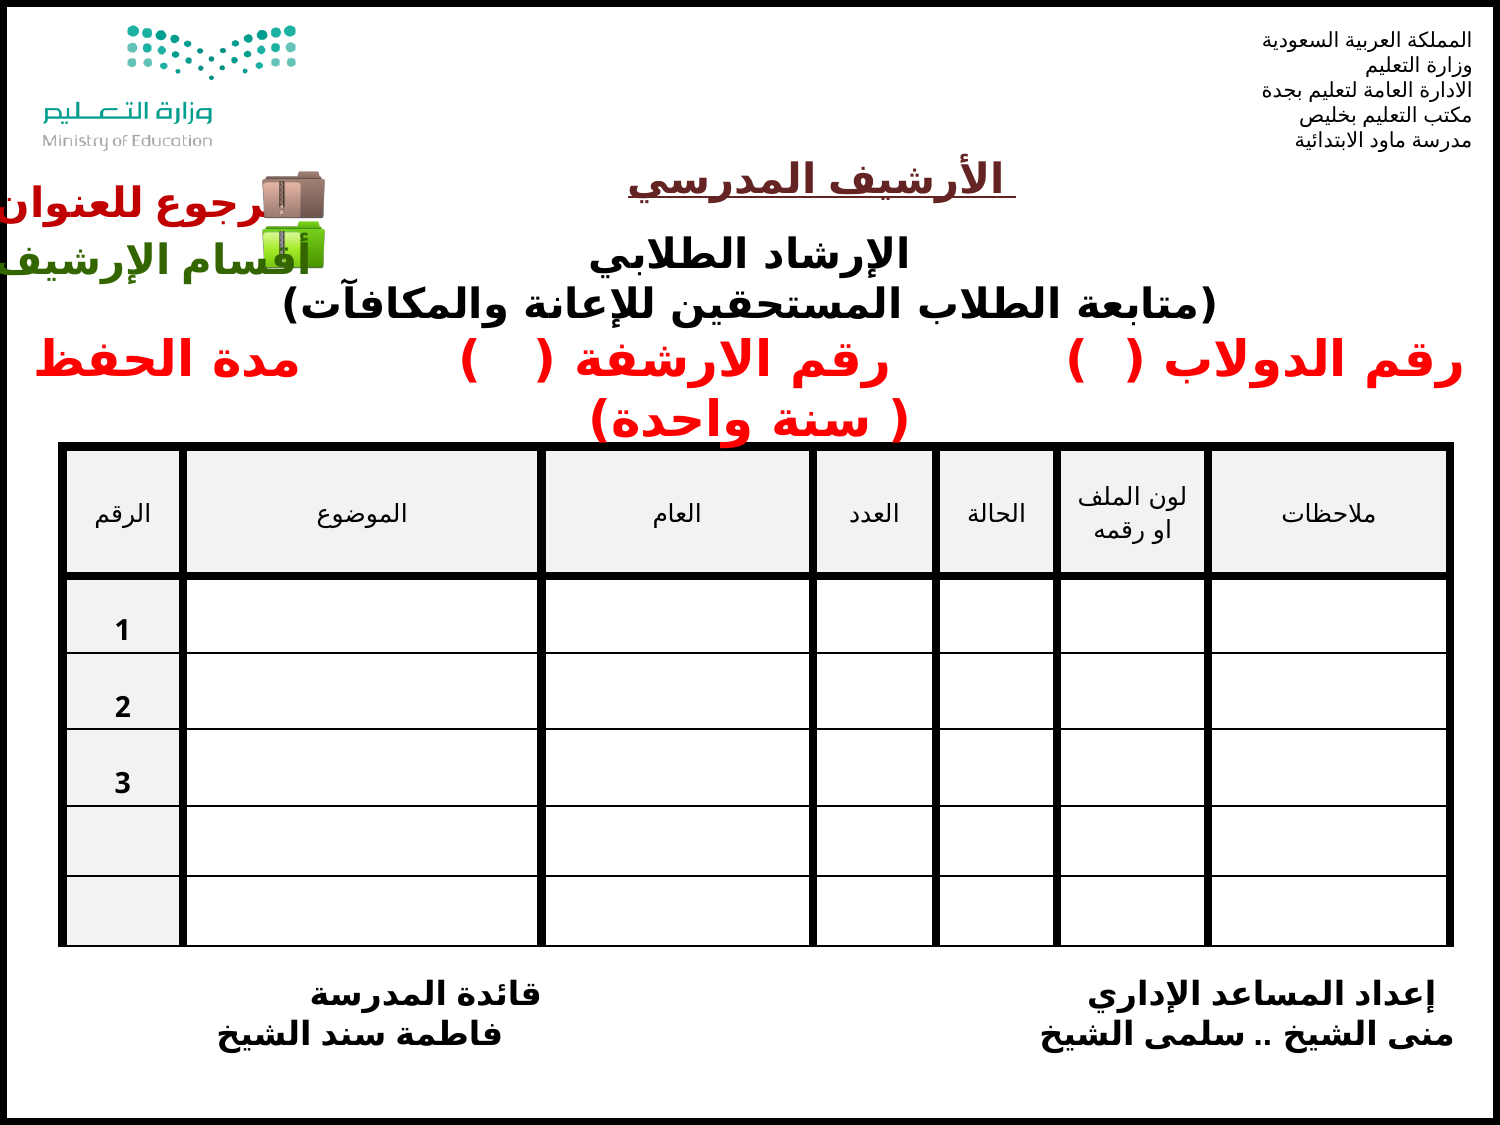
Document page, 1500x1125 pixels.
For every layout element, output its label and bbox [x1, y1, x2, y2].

table_cell [1212, 807, 1446, 875]
table_cell [1212, 654, 1446, 728]
table_cell [187, 580, 537, 652]
table_cell [187, 877, 537, 945]
table_cell [940, 877, 1053, 945]
table_header [1212, 455, 1446, 572]
picture [32, 17, 300, 159]
table_cell [817, 580, 932, 652]
table_cell [1212, 580, 1446, 652]
table_cell [546, 730, 809, 805]
table_cell [1212, 877, 1446, 945]
table_cell [817, 654, 932, 728]
table_cell [67, 807, 179, 875]
table_cell [67, 654, 179, 728]
table_cell [1061, 730, 1204, 805]
table_cell [940, 654, 1053, 728]
table_cell [1212, 730, 1446, 805]
table_cell [187, 730, 537, 805]
table_cell [187, 807, 537, 875]
table_cell [817, 877, 932, 945]
table_cell [546, 807, 809, 875]
table_header [940, 455, 1053, 572]
table_cell [1061, 877, 1204, 945]
table_header [1061, 455, 1204, 572]
table_cell [940, 580, 1053, 652]
table_cell [546, 877, 809, 945]
table_cell [67, 580, 179, 652]
table_header [67, 455, 179, 572]
table_cell [546, 654, 809, 728]
table_header [817, 455, 932, 572]
table_cell [1061, 580, 1204, 652]
table_cell [67, 877, 179, 945]
table_cell [187, 654, 537, 728]
table_cell [817, 730, 932, 805]
table_cell [817, 807, 932, 875]
table_cell [940, 807, 1053, 875]
table_cell [1061, 807, 1204, 875]
picture [262, 162, 326, 276]
table_cell [67, 730, 179, 805]
text_box [0, 0, 1500, 1125]
table_header [546, 455, 809, 572]
table_cell [1061, 654, 1204, 728]
table_cell [546, 580, 809, 652]
table_header [187, 455, 537, 572]
table_cell [940, 730, 1053, 805]
